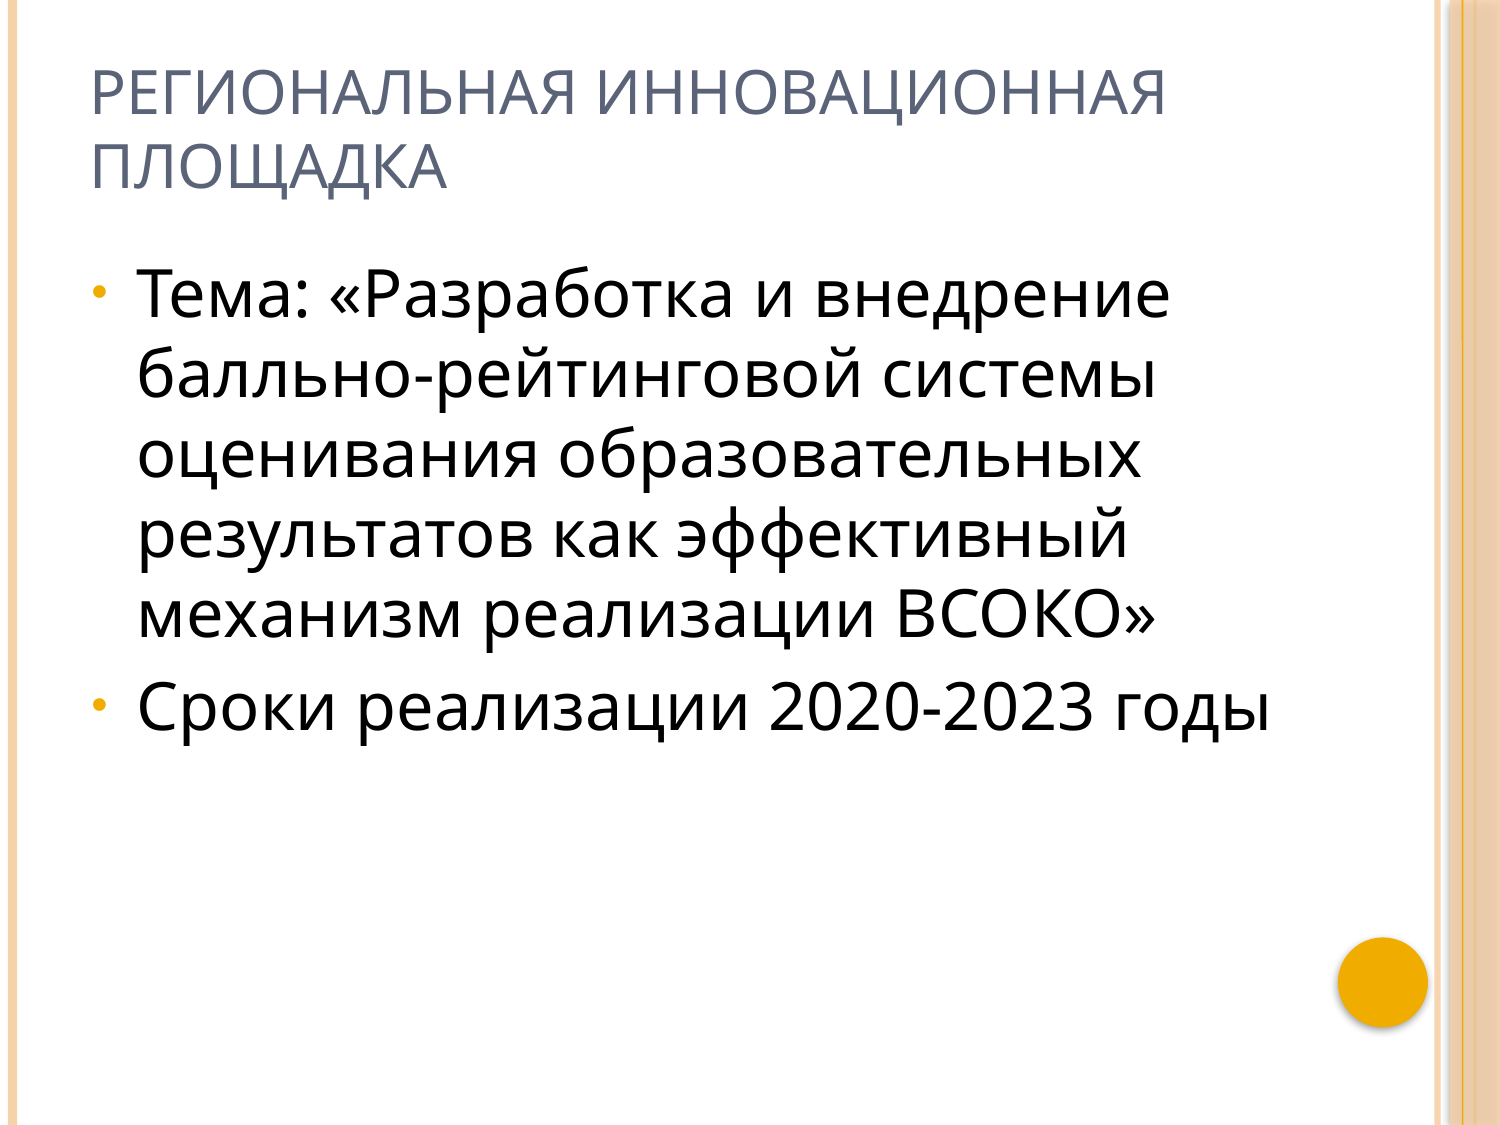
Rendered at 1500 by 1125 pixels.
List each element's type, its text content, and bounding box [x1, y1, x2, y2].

title Региональная инновационная площадка [75, 45, 1300, 209]
list Тема: «Разработка и внедрение балльно-рейтинговой системы оценивания образовательных результатов как эффективный механизм реализации ВСОКО» Сроки реализации 2020-2023 годы [76, 243, 1302, 850]
